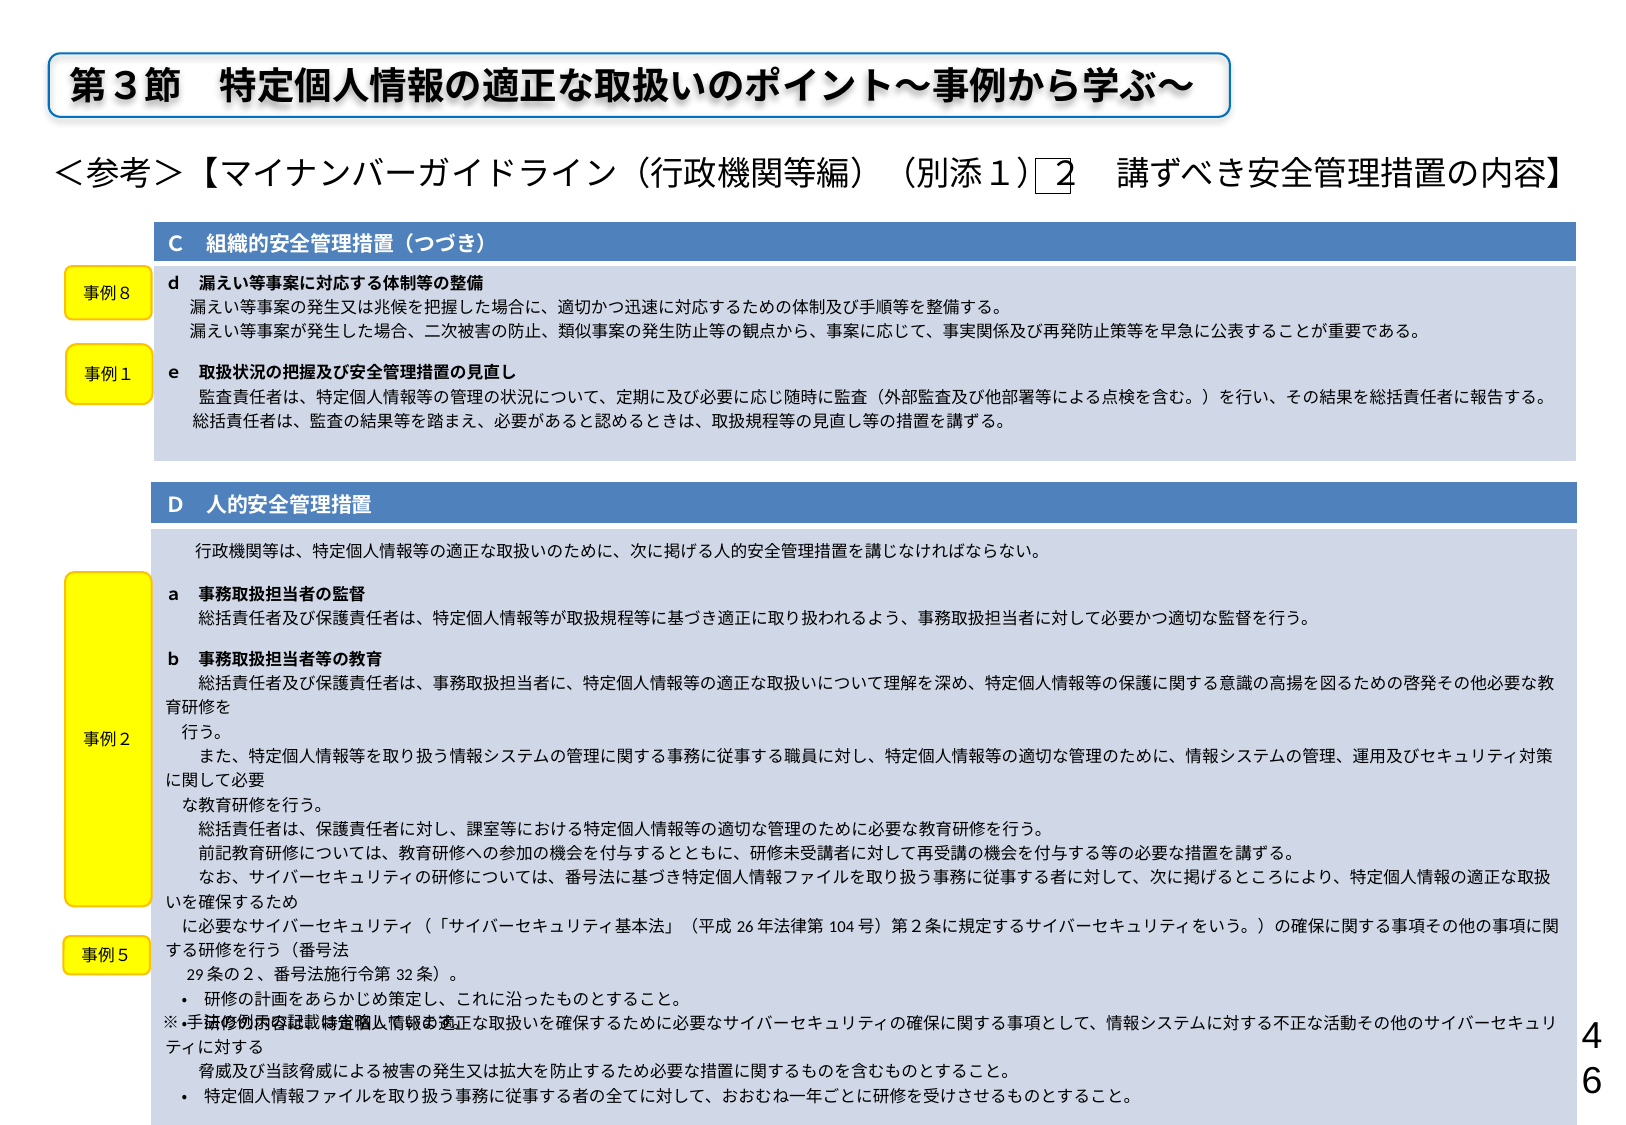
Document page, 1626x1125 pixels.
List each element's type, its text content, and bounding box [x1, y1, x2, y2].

text_box [1033, 156, 1073, 196]
text_box 46 [1581, 1026, 1620, 1087]
table_cell 行政機関等は、特定個人情報等の適正な取扱いのために、次に掲げる人的安全管理措置を講じなければならない。 ａ 事務取扱担当者の監督 総括責任者及び保護責任者は、特定個人情報等が取扱規程等に基づき適正に取り扱われるよう、事務取扱担当者に対して必要かつ適切な監督を行う。 ｂ 事務取扱担当者等の教育 総括責任者及び保護責任者は、事務取扱担当者に、特定個人情報等の適正な取扱いについて理解を深め、特定個人情報等の保護に関する意識の高揚を図るための啓発その他必要な教育研修を 行う。 また、特定個人情報等を取り扱う情報システムの管理に関する事務に従事する職員に対し、特定個人情報等の適切な管理のために、情報システムの管理、運用及びセキュリティ対策に関して必要 な教育研修を行う。 総括責任者は、保護責任者に対し、課室等における特定個人情報等の適切な管理のために必要な教育研修を行う。 前記教育研修については、教育研修への参加の機会を付与するとともに、研修未受講者に対して再受講の機会を付与する等の必要な措置を講ずる。 なお、サイバーセキュリティの研修については、番号法に基づき特定個人情報ファイルを取り扱う事務に従事する者に対して、次に掲げるところにより、特定個人情報の適正な取扱いを確保するため に必要なサイバーセキュリティ（「サイバーセキュリティ基本法」（平成26年法律第104号）第２条に規定するサイバーセキュリティをいう。）の確保に関する事項その他の事項に関する研修を行う（番号法 29条の２、番号法施行令第32条）。 ・ 研修の計画をあらかじめ策定し、これに沿ったものとすること。 ・ 研修の内容は、特定個人情報の適正な取扱いを確保するために必要なサイバーセキュリティの確保に関する事項として、情報システムに対する不正な活動その他のサイバーセキュリティに対する 脅威及び当該脅威による被害の発生又は拡大を防止するため必要な措置に関するものを含むものとすること。 ・ 特定個人情報ファイルを取り扱う事務に従事する者の全てに対して、おおむね一年ごとに研修を受けさせるものとすること。 ｃ 法令・内部規程違反等に対する厳正な対処 法令又は内部規程等に違反した職員に対し、法令又は内部規程等に基づき厳正に対処する。 [151, 529, 1577, 1125]
table_header Ｄ 人的安全管理措置 [151, 482, 1577, 523]
text_box 事例１ [66, 344, 153, 405]
text_box 事例２ [65, 572, 152, 907]
table_cell ｄ 漏えい等事案に対応する体制等の整備 漏えい等事案の発生又は兆候を把握した場合に、適切かつ迅速に対応するための体制及び手順等を整備する。 漏えい等事案が発生した場合、二次被害の防止、類似事案の発生防止等の観点から、事案に応じて、事実関係及び再発防止策等を早急に公表することが重要である。 ｅ 取扱状況の把握及び安全管理措置の見直し 監査責任者は、特定個人情報等の管理の状況について、定期に及び必要に応じ随時に監査（外部監査及び他部署等による点検を含む。）を行い、その結果を総括責任者に報告する。 総括責任者は、監査の結果等を踏まえ、必要があると認めるときは、取扱規程等の見直し等の措置を講ずる。 [154, 266, 1576, 461]
table_header Ｃ 組織的安全管理措置（つづき） [154, 222, 1576, 261]
text_box 第３節 特定個人情報の適正な取扱いのポイント～事例から学ぶ～ [47, 52, 1231, 118]
text_box ＜参考＞【マイナンバーガイドライン（行政機関等編）（別添１）２ 講ずべき安全管理措置の内容】 [31, 127, 1622, 217]
text_box 事例８ [65, 266, 152, 320]
text_box ※ 手法の例示の記載は省略しています。 [156, 993, 818, 1071]
text_box 事例５ [63, 936, 150, 975]
